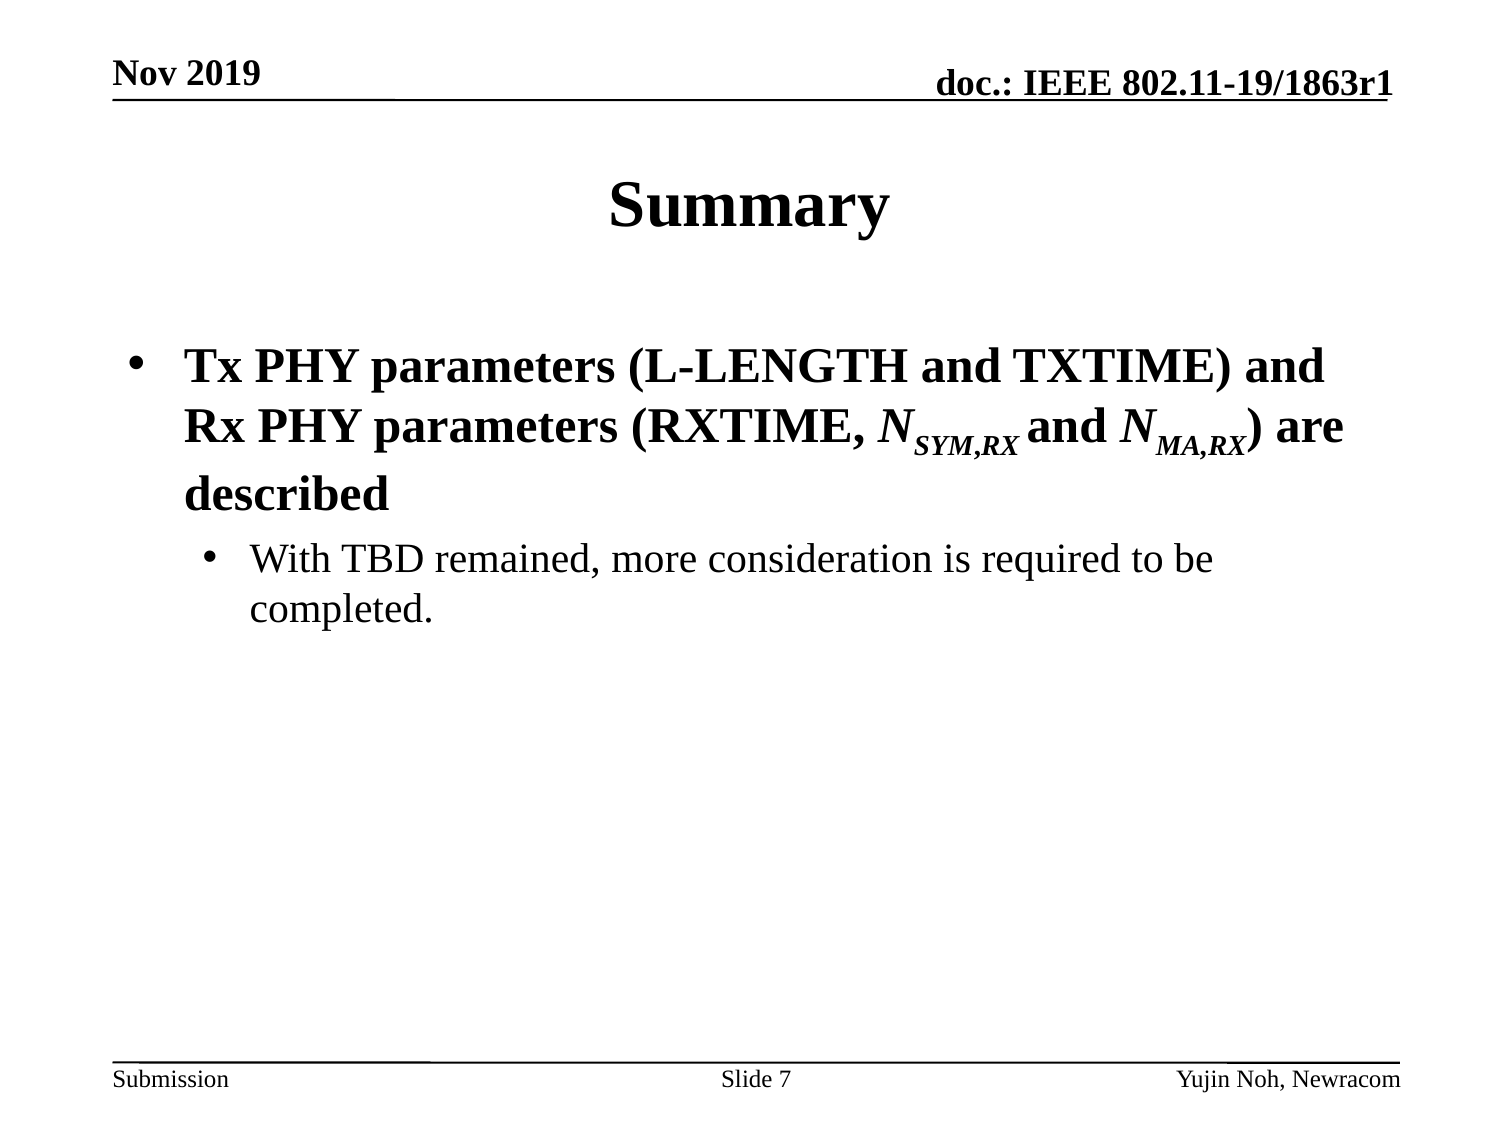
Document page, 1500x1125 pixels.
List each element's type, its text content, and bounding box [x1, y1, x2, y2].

slide_number Slide 7 [712, 1061, 800, 1123]
title Summary [112, 112, 1388, 288]
footer Yujin Noh, Newracom [878, 1061, 1402, 1093]
list Tx PHY parameters (L-LENGTH and TXTIME) and Rx PHY parameters (RXTIME, NSYM,RX and NMA,RX) are described With TBD remained, more consideration is required to be completed. [112, 324, 1388, 1051]
